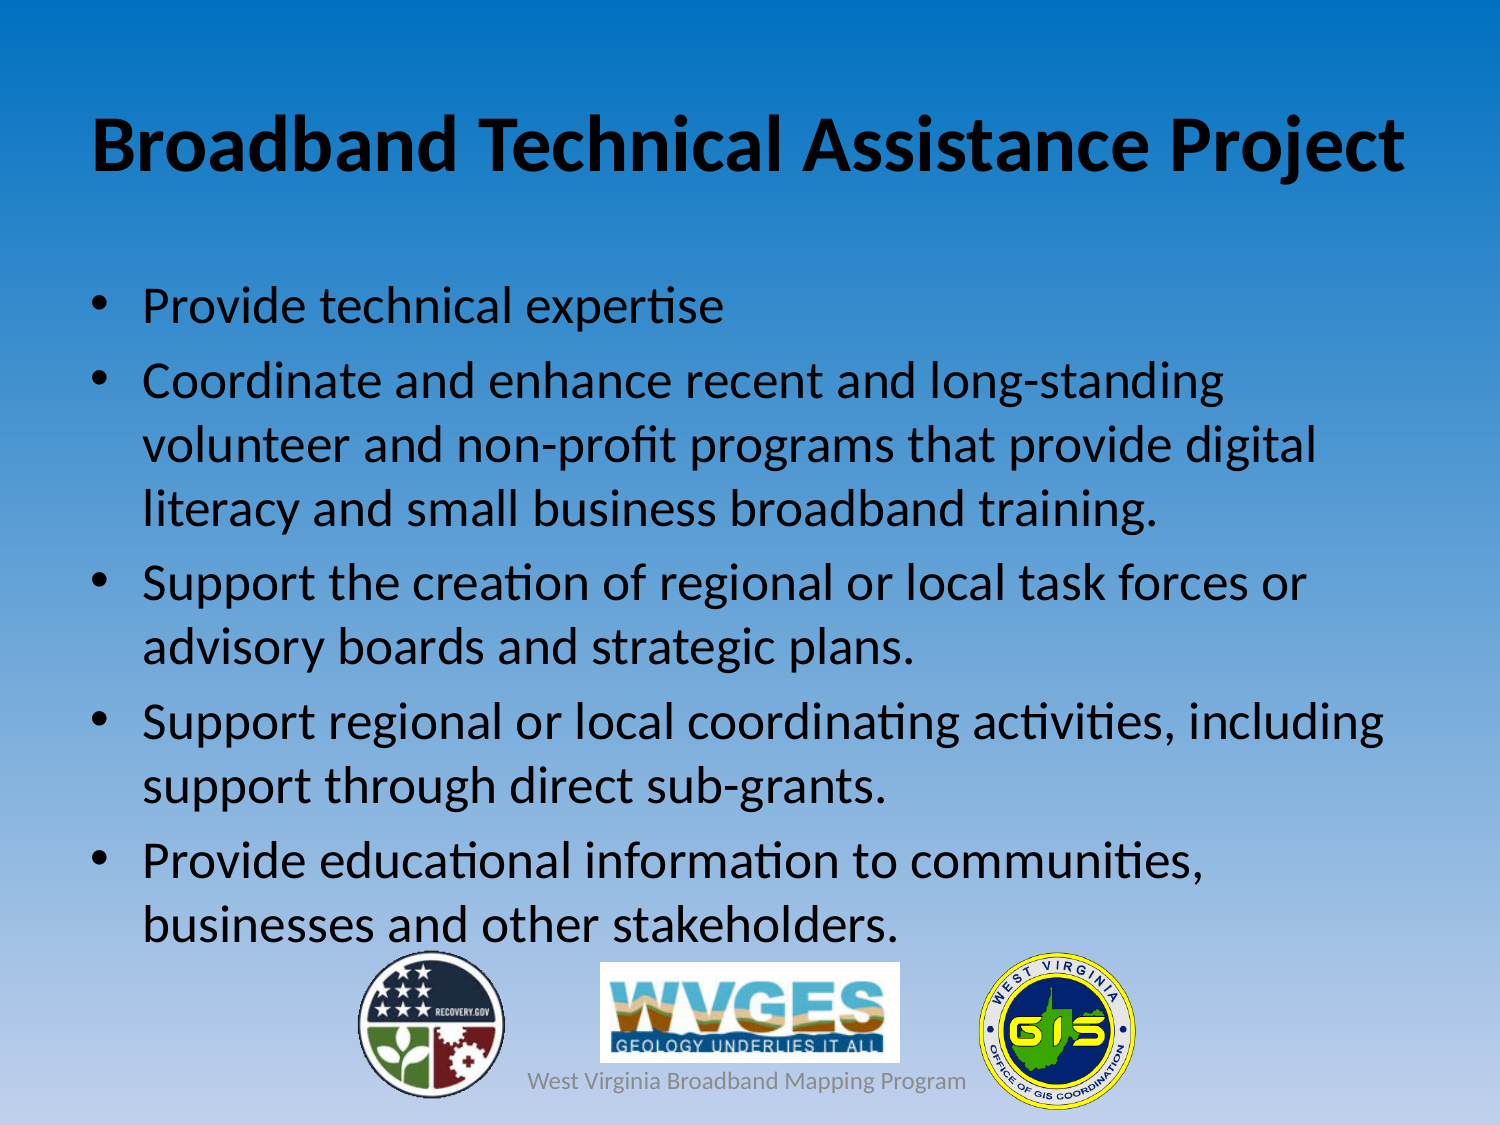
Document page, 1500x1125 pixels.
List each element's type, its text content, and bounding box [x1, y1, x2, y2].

picture [962, 975, 1150, 1125]
list Provide technical expertise Coordinate and enhance recent and long-standing volunteer and non-profit programs that provide digital literacy and small business broadband training. Support the creation of regional or local task forces or advisory boards and strategic plans. Support regional or local coordinating activities, including support through direct sub-grants. Provide educational information to communities, businesses and other stakeholders. [75, 262, 1425, 975]
picture [350, 975, 513, 1102]
title Broadband Technical Assistance Project [75, 45, 1425, 233]
picture [600, 975, 900, 1050]
footer West Virginia Broadband Mapping Program [512, 1050, 988, 1110]
